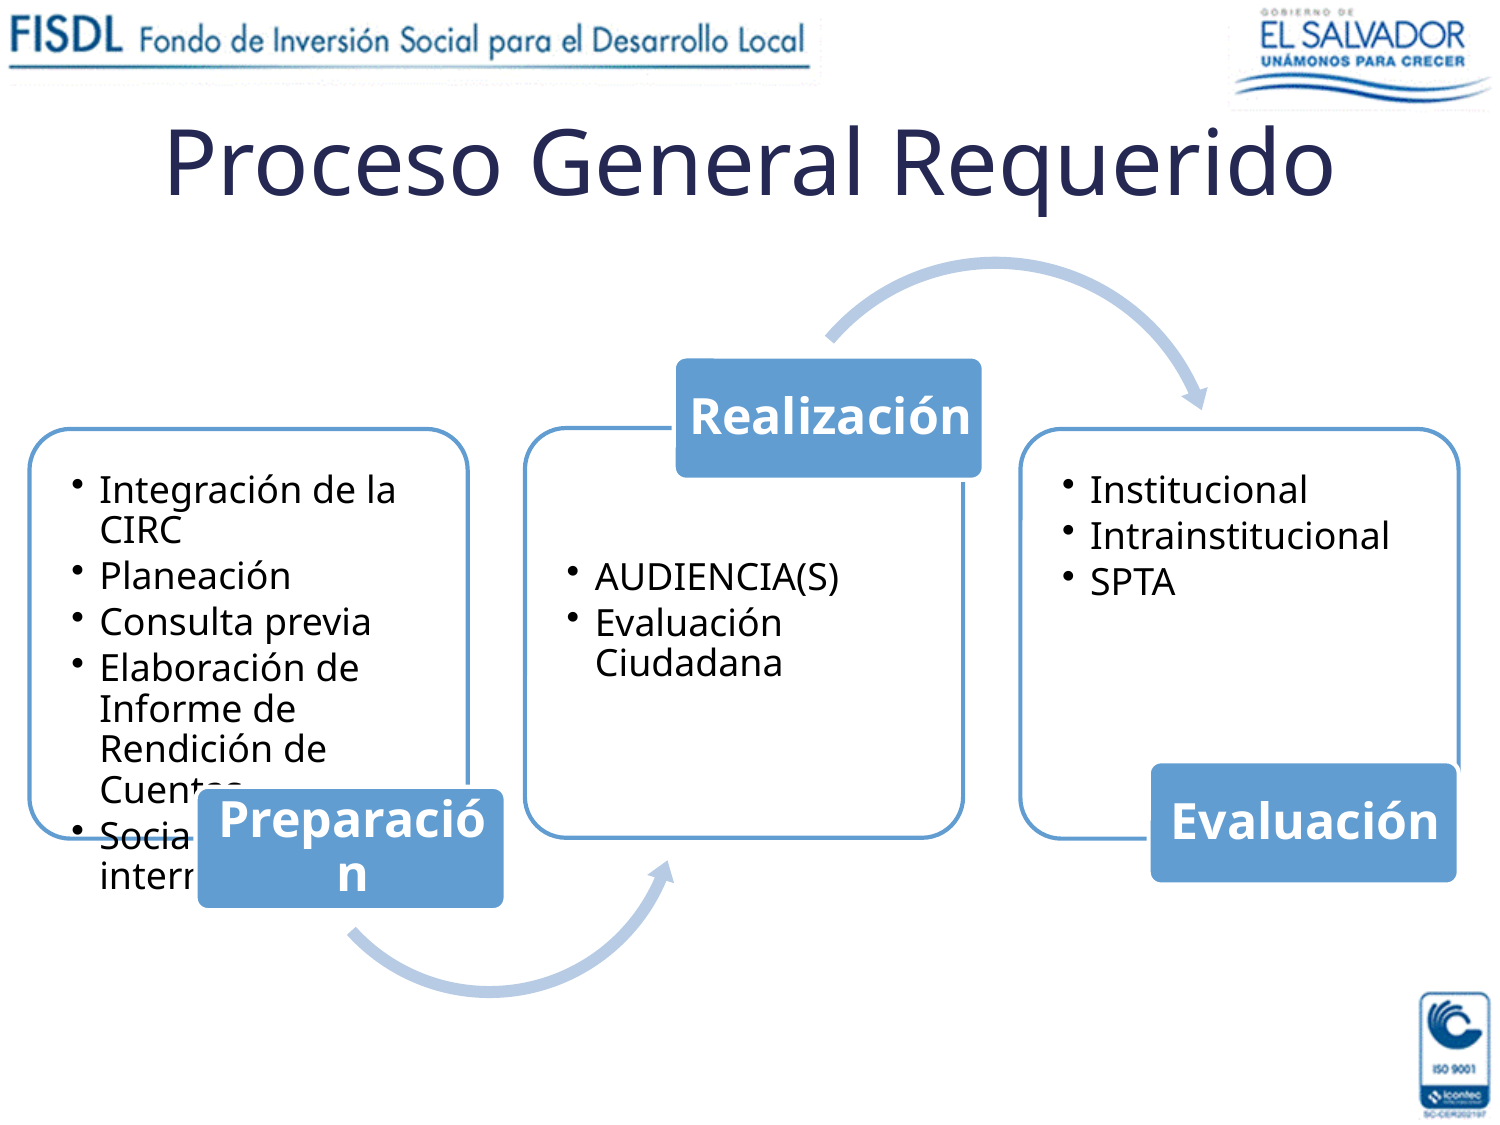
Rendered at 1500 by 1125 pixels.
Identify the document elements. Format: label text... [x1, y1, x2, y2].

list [29, 266, 1459, 1000]
title Proceso General Requerido [75, 55, 1425, 261]
picture [6, 5, 1494, 1120]
